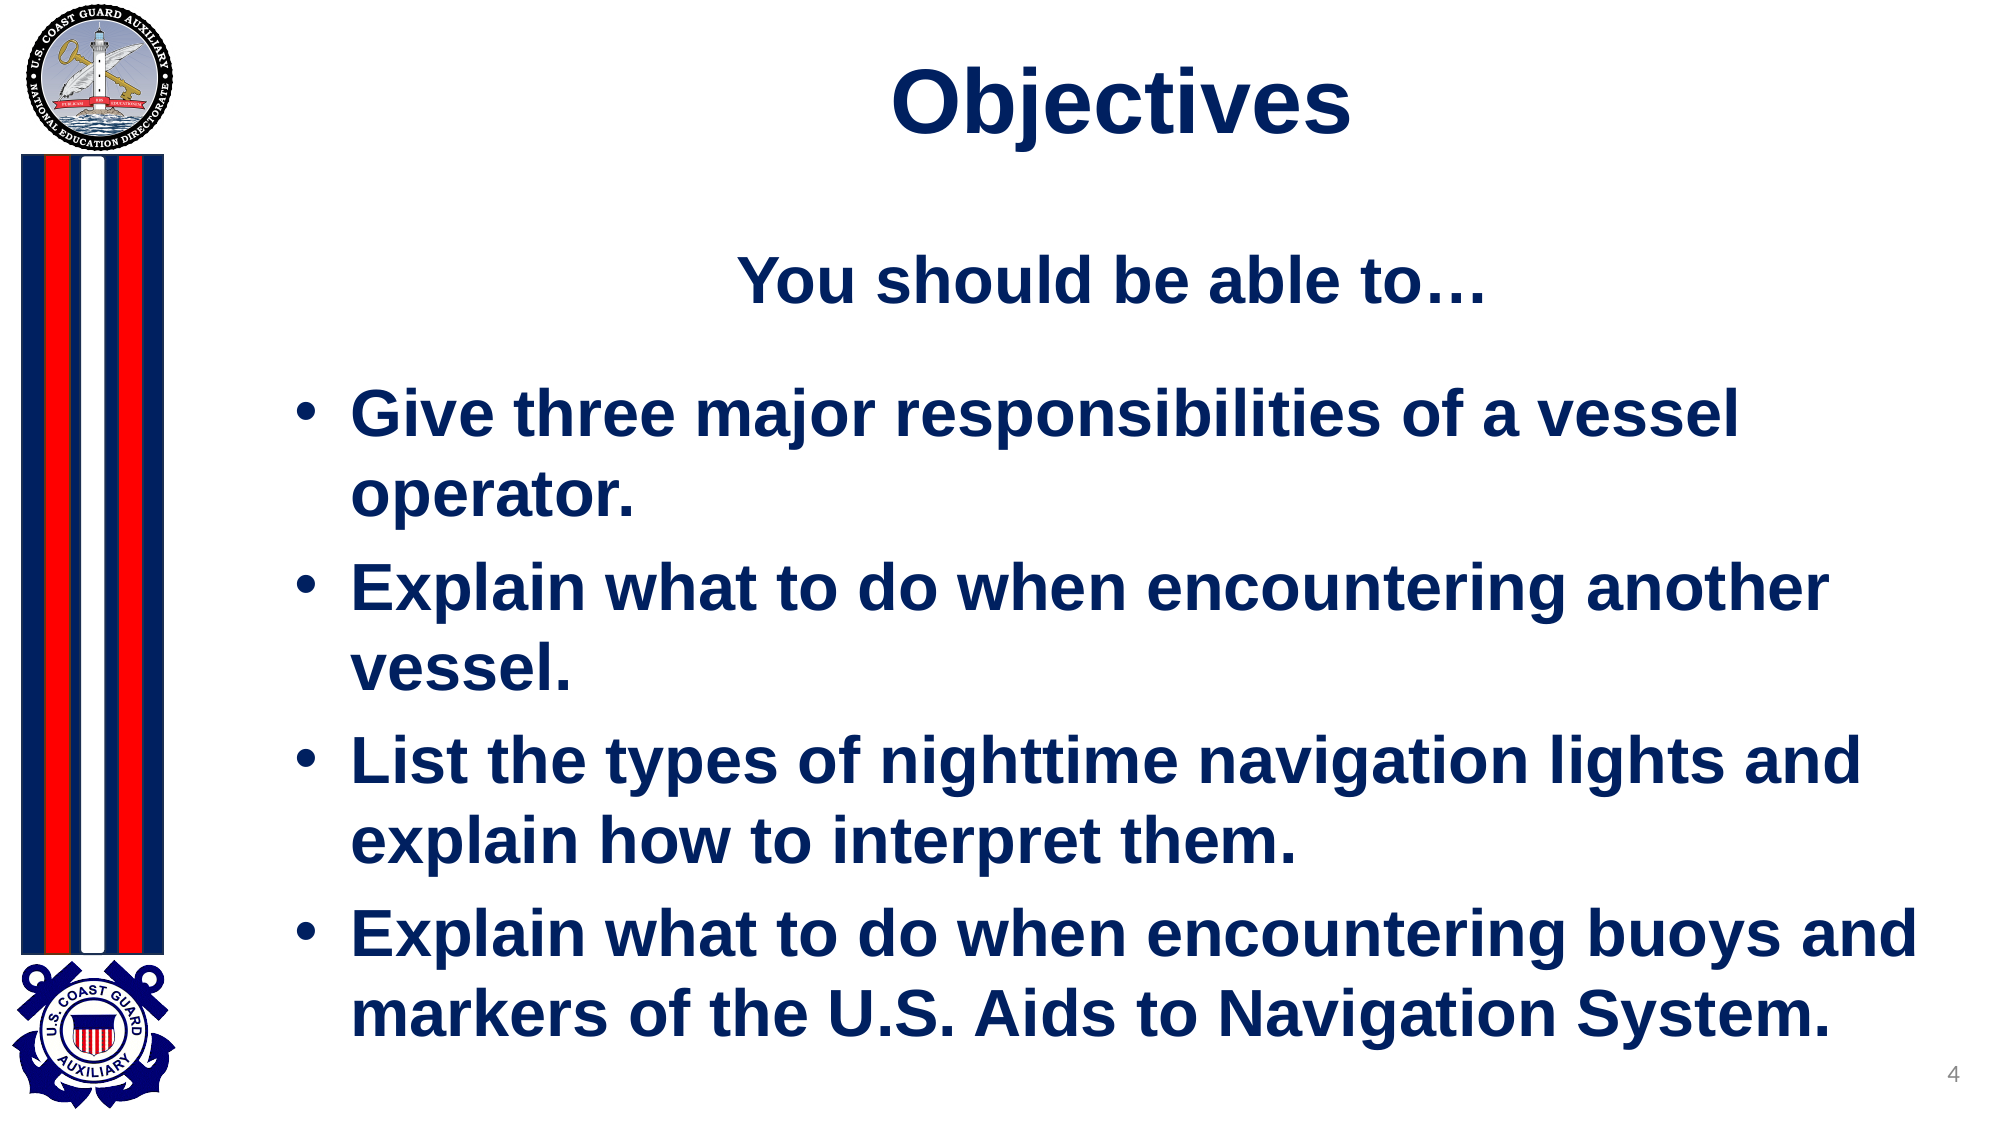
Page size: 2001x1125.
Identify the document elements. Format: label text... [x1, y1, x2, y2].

picture [21, 0, 178, 156]
title Objectives [279, 19, 1965, 161]
slide_number 4 [1837, 1058, 1975, 1103]
picture [0, 941, 189, 1123]
text_box You should be able to… [262, 228, 1965, 324]
text_box Give three major responsibilities of a vessel operator. Explain what to do when encountering another vessel. List the types of nighttime navigation lights and explain how to interpret them. Explain what to do when encountering buoys and markers of the U.S. Aids to Navigation System. [279, 362, 1982, 1058]
